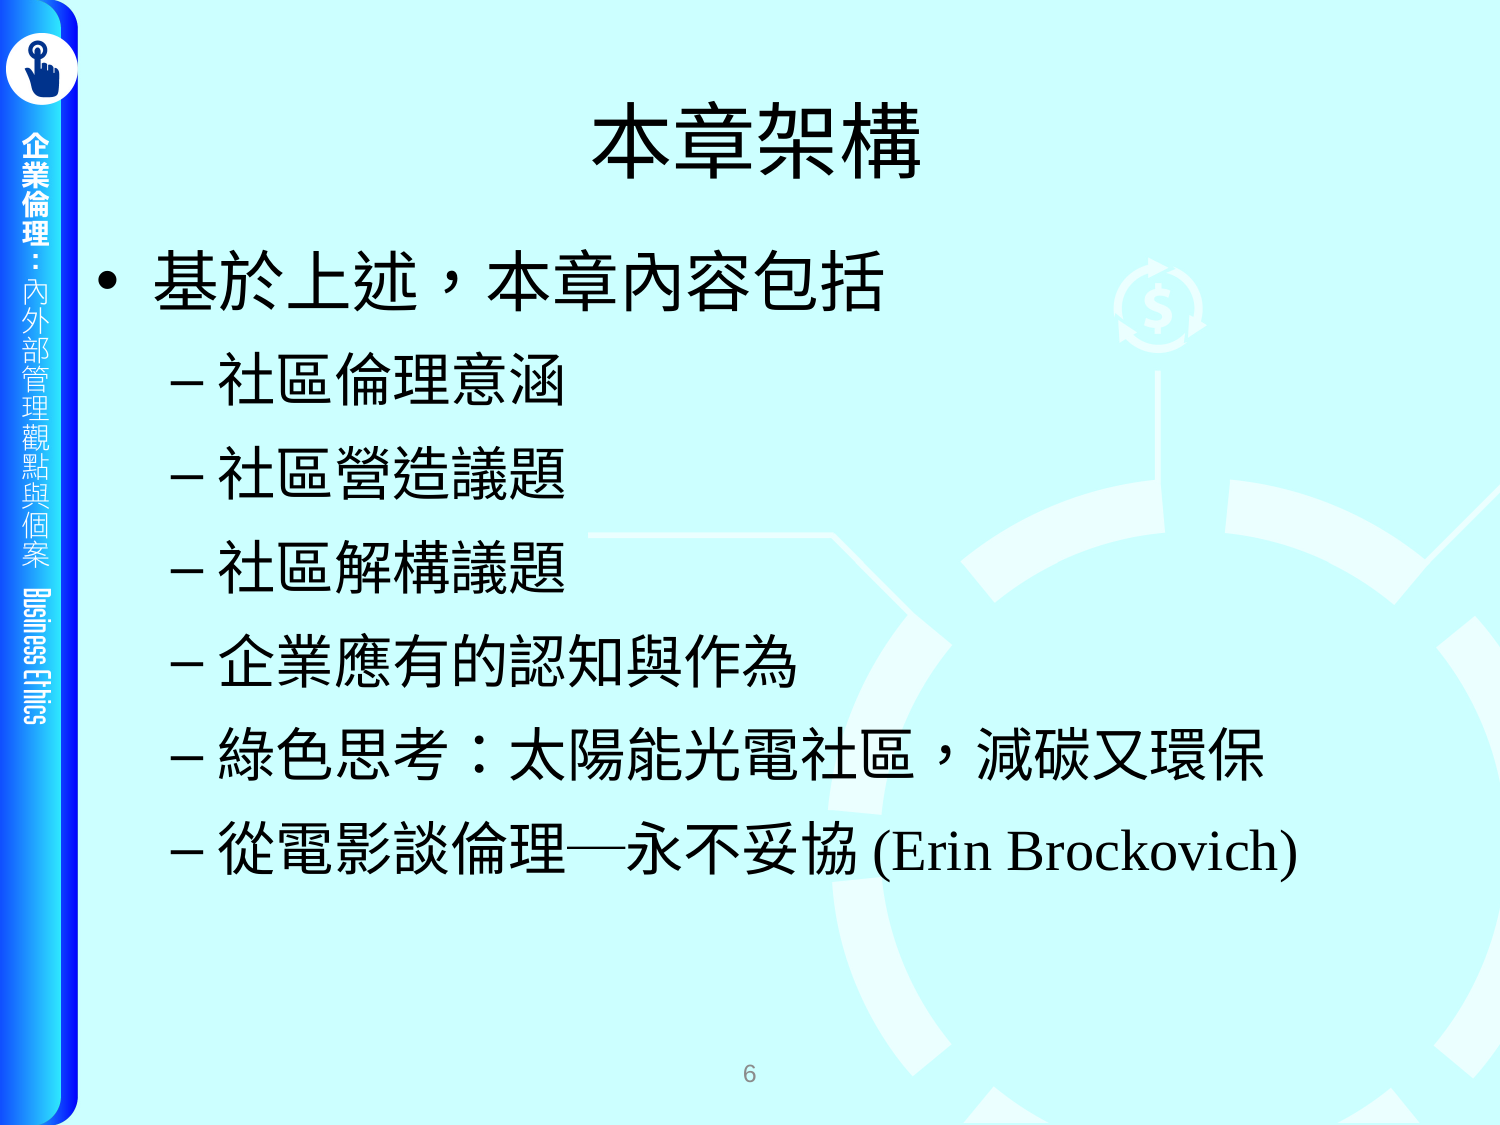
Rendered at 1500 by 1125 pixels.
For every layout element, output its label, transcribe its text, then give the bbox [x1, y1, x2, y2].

footer 6 [512, 1042, 988, 1103]
title 本章架構 [80, 45, 1431, 231]
picture [0, 0, 1500, 1125]
list 基於上述，本章內容包括 社區倫理意涵 社區營造議題 社區解構議題 企業應有的認知與作為 綠色思考：太陽能光電社區，減碳又環保 從電影談倫理─永不妥協(Erin Brockovich) [80, 231, 1483, 1125]
